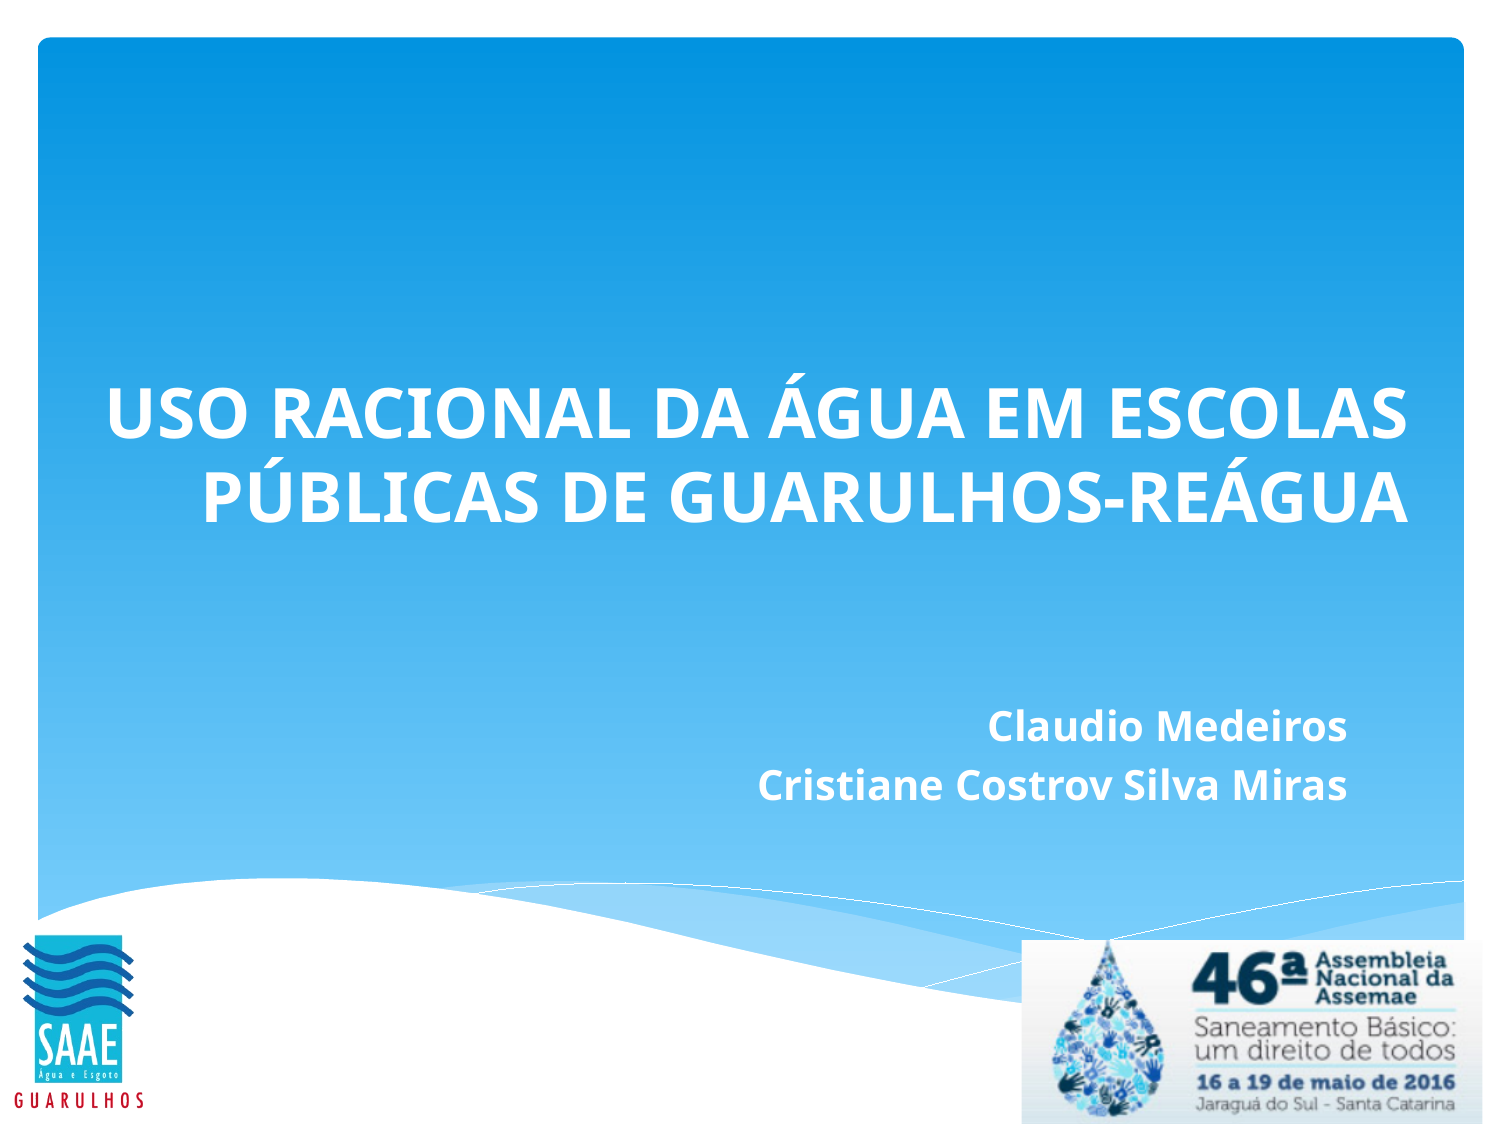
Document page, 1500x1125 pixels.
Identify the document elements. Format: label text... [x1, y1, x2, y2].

picture [5, 921, 151, 1118]
text_box Claudio Medeiros Cristiane Costrov Silva Miras [147, 692, 1363, 881]
text_box USO RACIONAL DA ÁGUA EM ESCOLAS PÚBLICAS DE GUARULHOS-REÁGUA [74, 338, 1425, 544]
picture [1021, 940, 1483, 1124]
